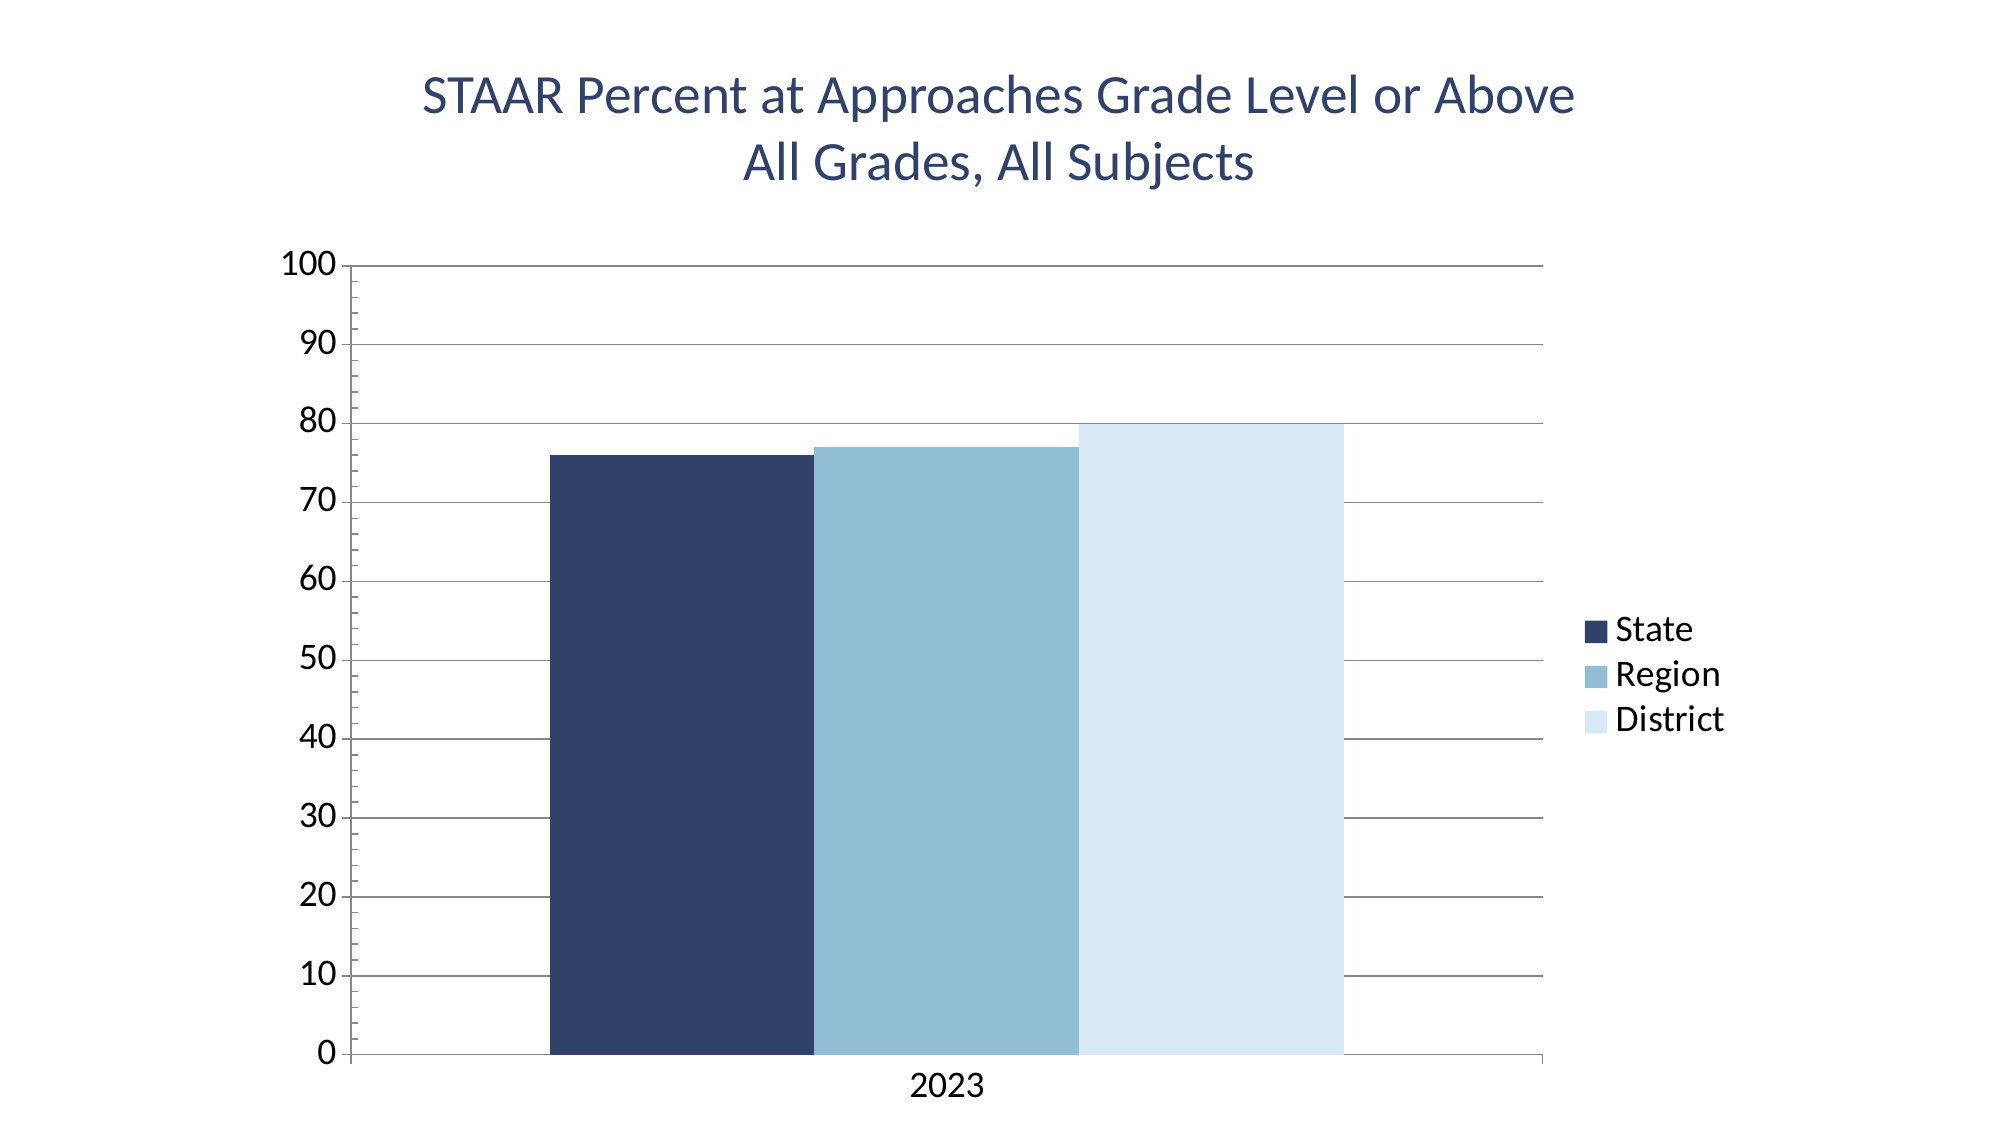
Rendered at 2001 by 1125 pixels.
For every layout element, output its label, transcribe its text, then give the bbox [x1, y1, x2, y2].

chart [249, 228, 1751, 1125]
text_box STAAR Percent at Approaches Grade Level or Above All Grades, All Subjects [249, 49, 1750, 200]
